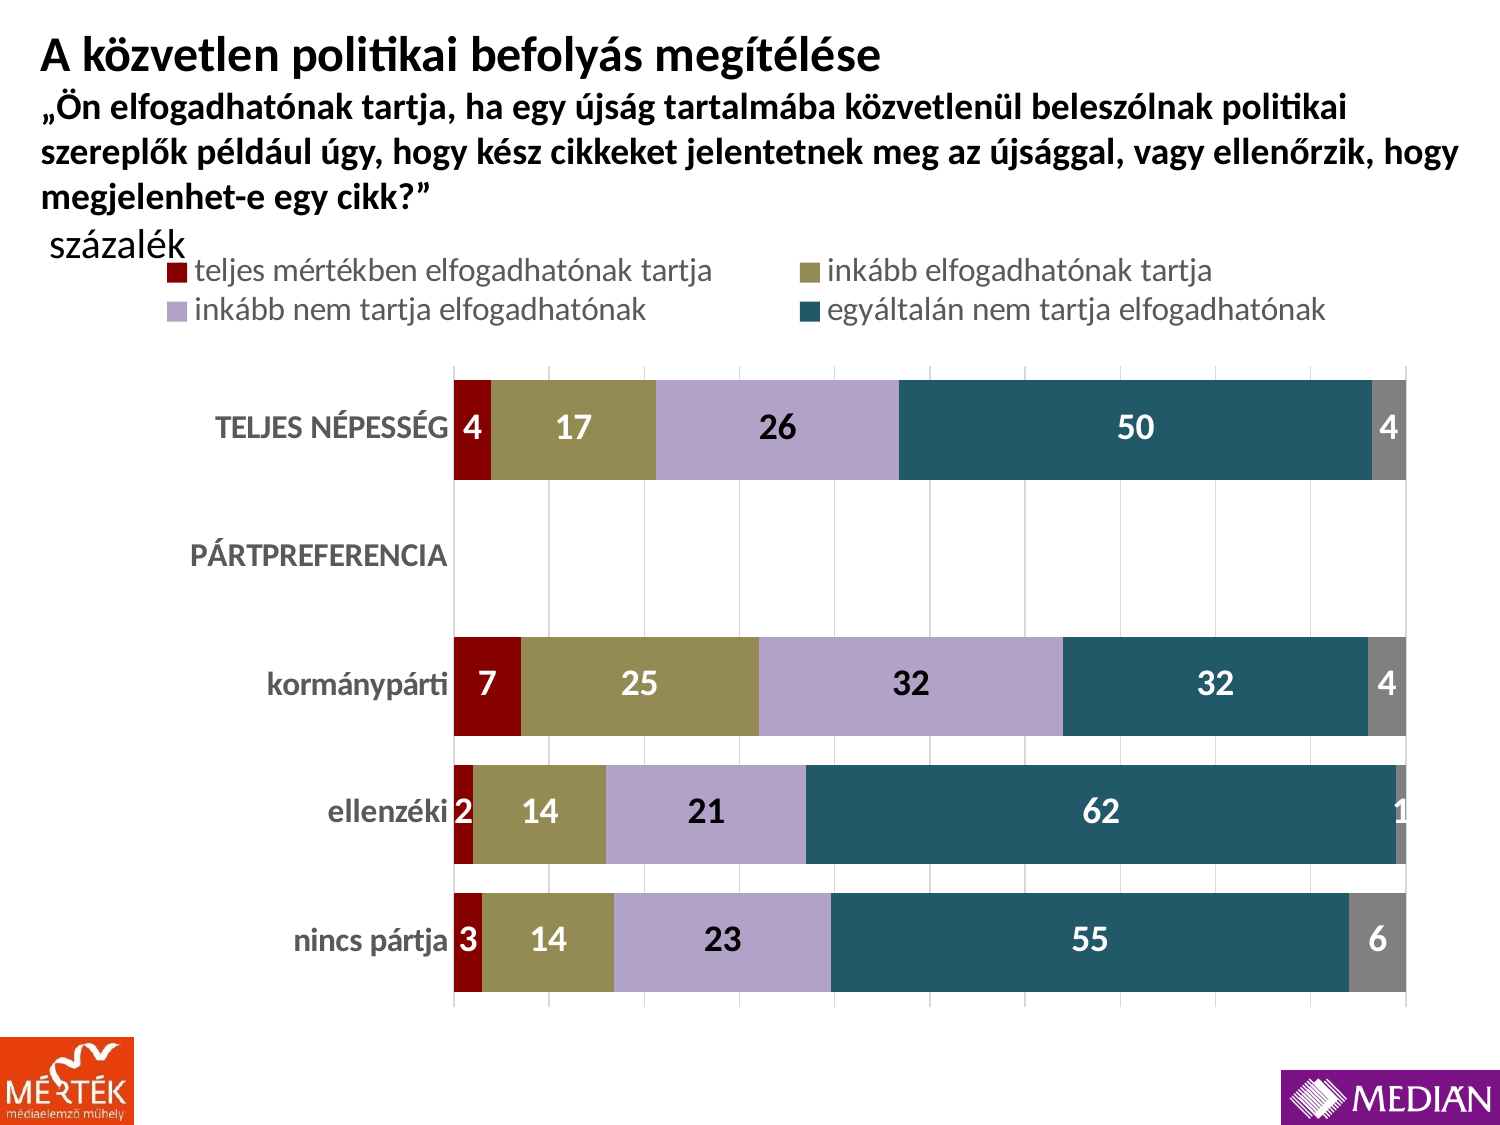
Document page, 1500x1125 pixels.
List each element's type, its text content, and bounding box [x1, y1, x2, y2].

title A közvetlen politikai befolyás megítélése „Ön elfogadhatónak tartja, ha egy újság tartalmába közvetlenül beleszólnak politikai szereplők például úgy, hogy kész cikkeket jelentetnek meg az újsággal, vagy ellenőrzik, hogy megjelenhet-e egy cikk?” százalék [25, 10, 1482, 279]
picture [1281, 1069, 1500, 1125]
picture [0, 1037, 135, 1125]
chart [25, 249, 1431, 1029]
